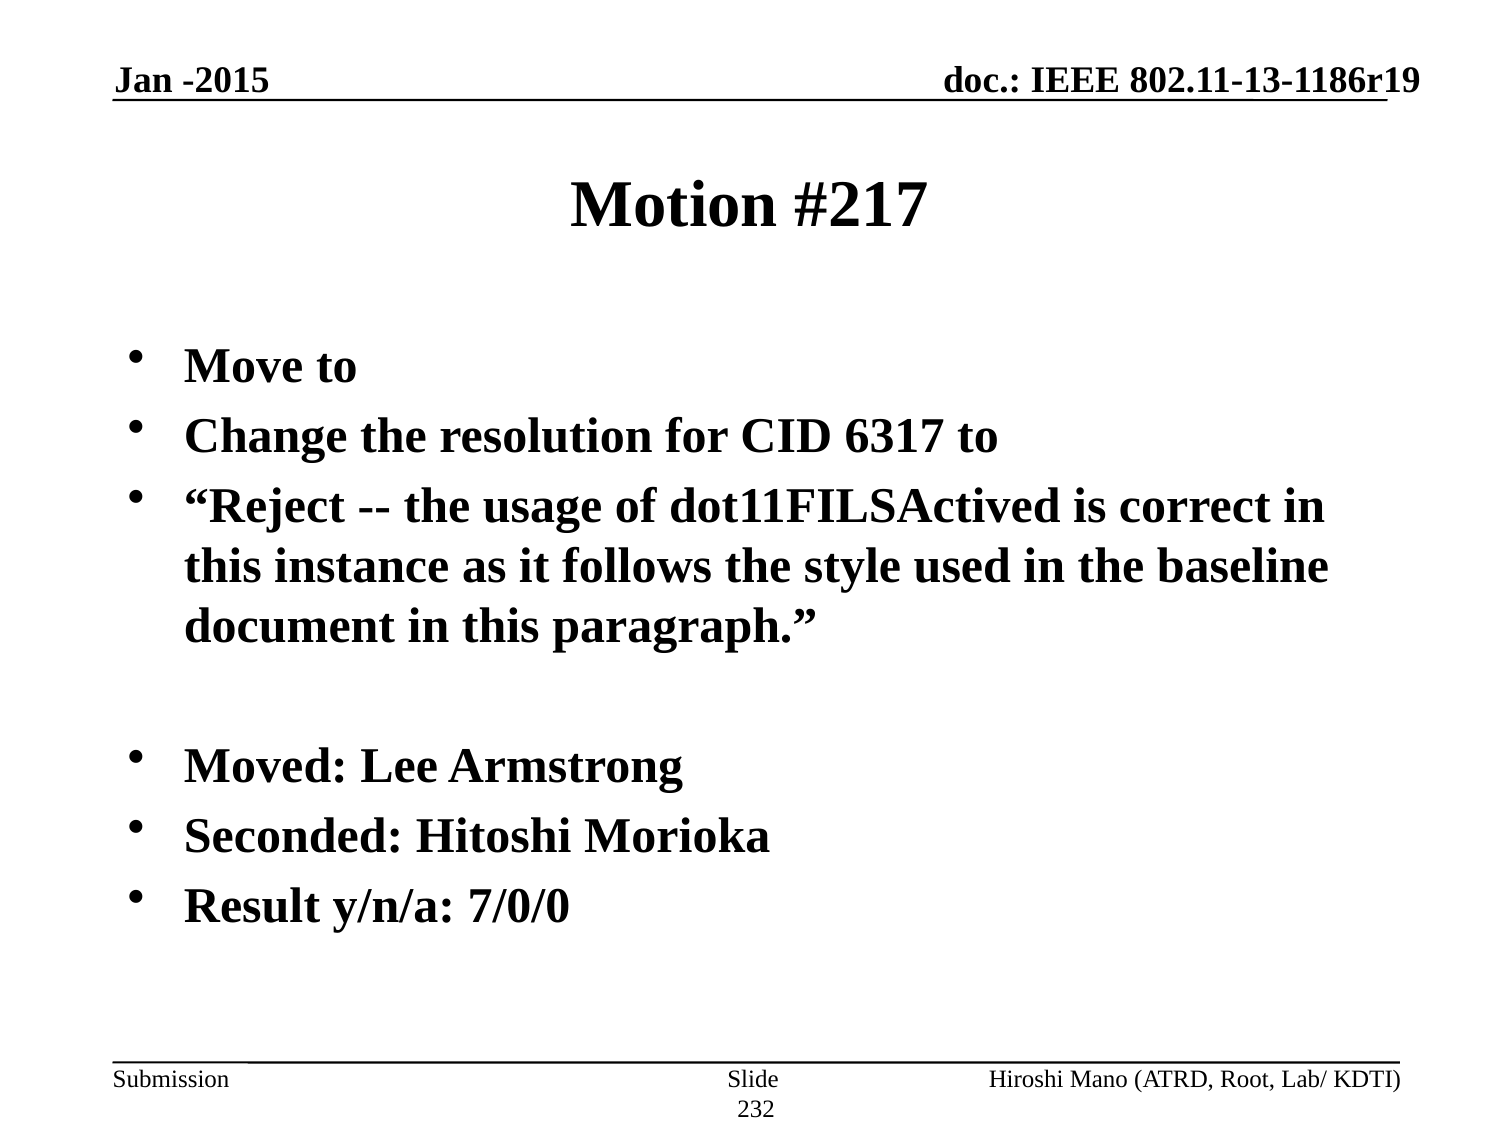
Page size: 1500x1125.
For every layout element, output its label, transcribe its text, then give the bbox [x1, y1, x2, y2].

slide_number Jan -2015 [114, 54, 272, 101]
footer Hiroshi Mano (ATRD, Root, Lab/ KDTI) [984, 1061, 1402, 1093]
slide_number Slide 232 [712, 1061, 800, 1093]
list Move to Change the resolution for CID 6317 to “Reject -- the usage of dot11FILSActived is correct in this instance as it follows the style used in the baseline document in this paragraph.” Moved: Lee Armstrong Seconded: Hitoshi Morioka Result y/n/a: 7/0/0 [112, 324, 1388, 1001]
title Motion #217 [112, 112, 1388, 288]
